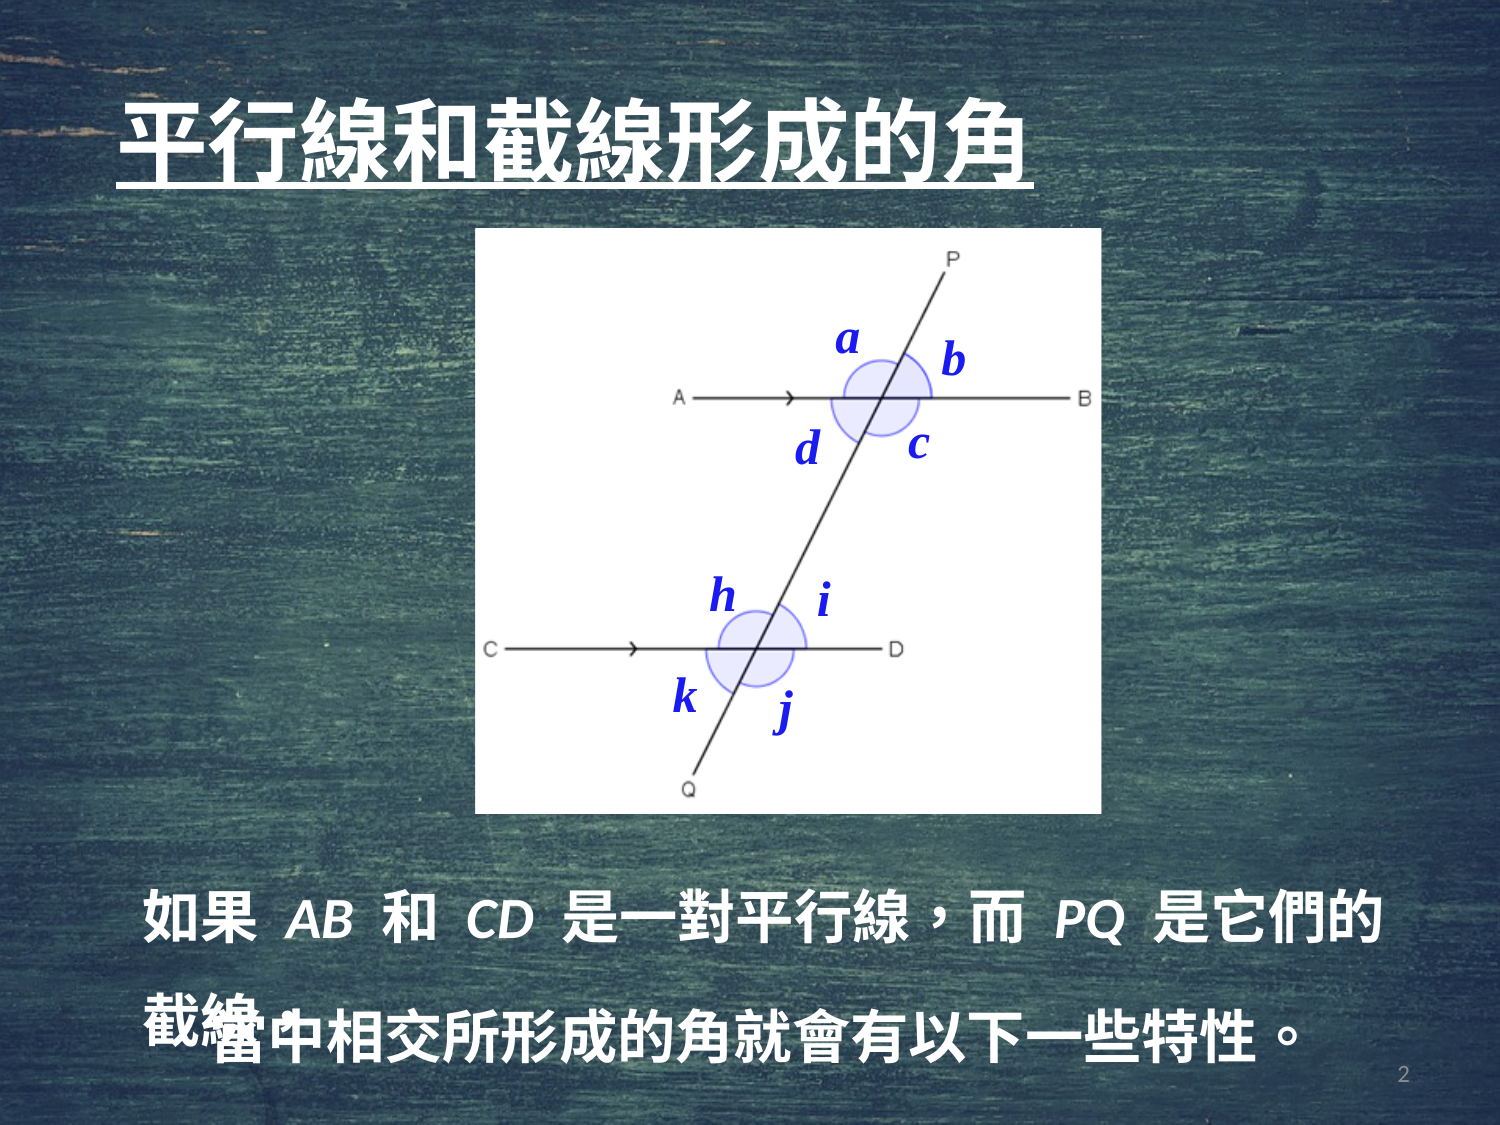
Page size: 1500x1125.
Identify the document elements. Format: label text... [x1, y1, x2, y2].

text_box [475, 228, 1102, 814]
text_box 如果 AB 和 CD 是一對平行線，而 PQ 是它們的截線， [127, 837, 1447, 1062]
slide_number 2 [1074, 1042, 1425, 1103]
text_box 當中相交所形成的角就會有以下一些特性。 [194, 957, 1354, 1078]
picture [0, 0, 1500, 1125]
title 平行線和截線形成的角 [75, 45, 1075, 233]
